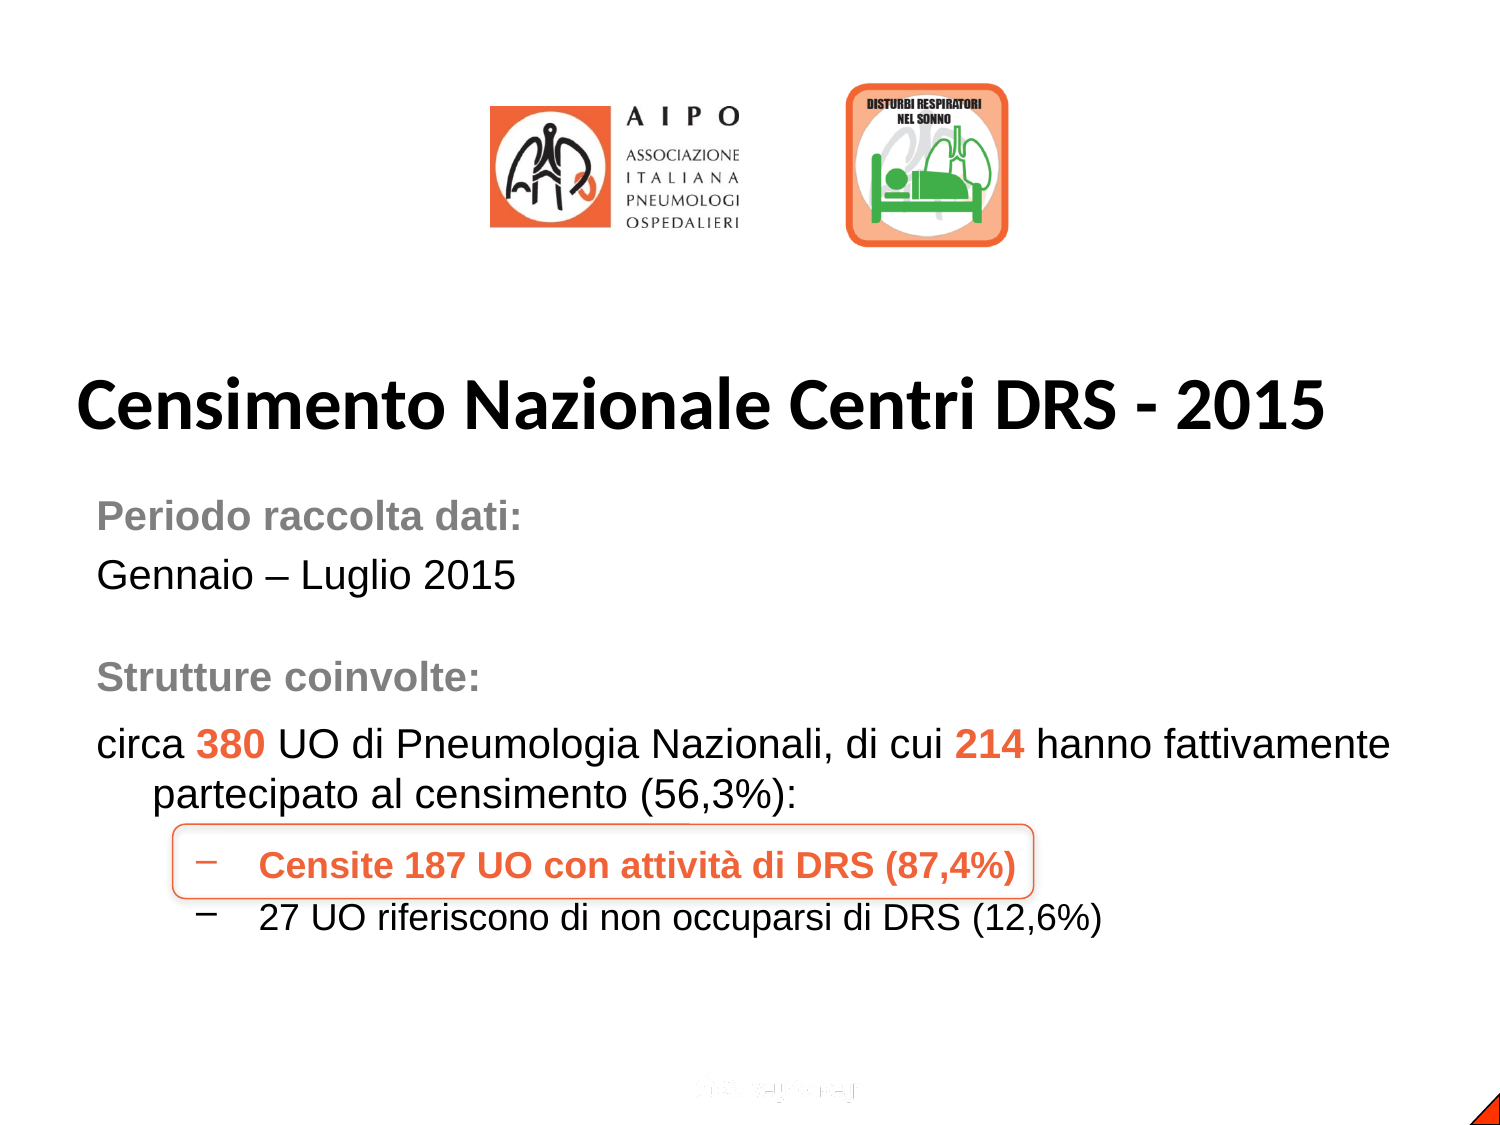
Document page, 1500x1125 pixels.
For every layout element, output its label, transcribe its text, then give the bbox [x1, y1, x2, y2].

text_box Periodo raccolta dati: Gennaio – Luglio 2015 Strutture coinvolte: circa 380 UO di Pneumologia Nazionali, di cui 214 hanno fattivamente partecipato al censimento (56,3%): Censite 187 UO con attività di DRS (87,4%) 27 UO riferiscono di non occuparsi di DRS (12,6%) [81, 481, 1440, 985]
text_box [1470, 1093, 1500, 1125]
text_box [171, 823, 1035, 900]
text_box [489, 77, 1015, 251]
picture [681, 1065, 864, 1116]
list Censimento Nazionale Centri DRS - 2015 [62, 338, 1453, 452]
